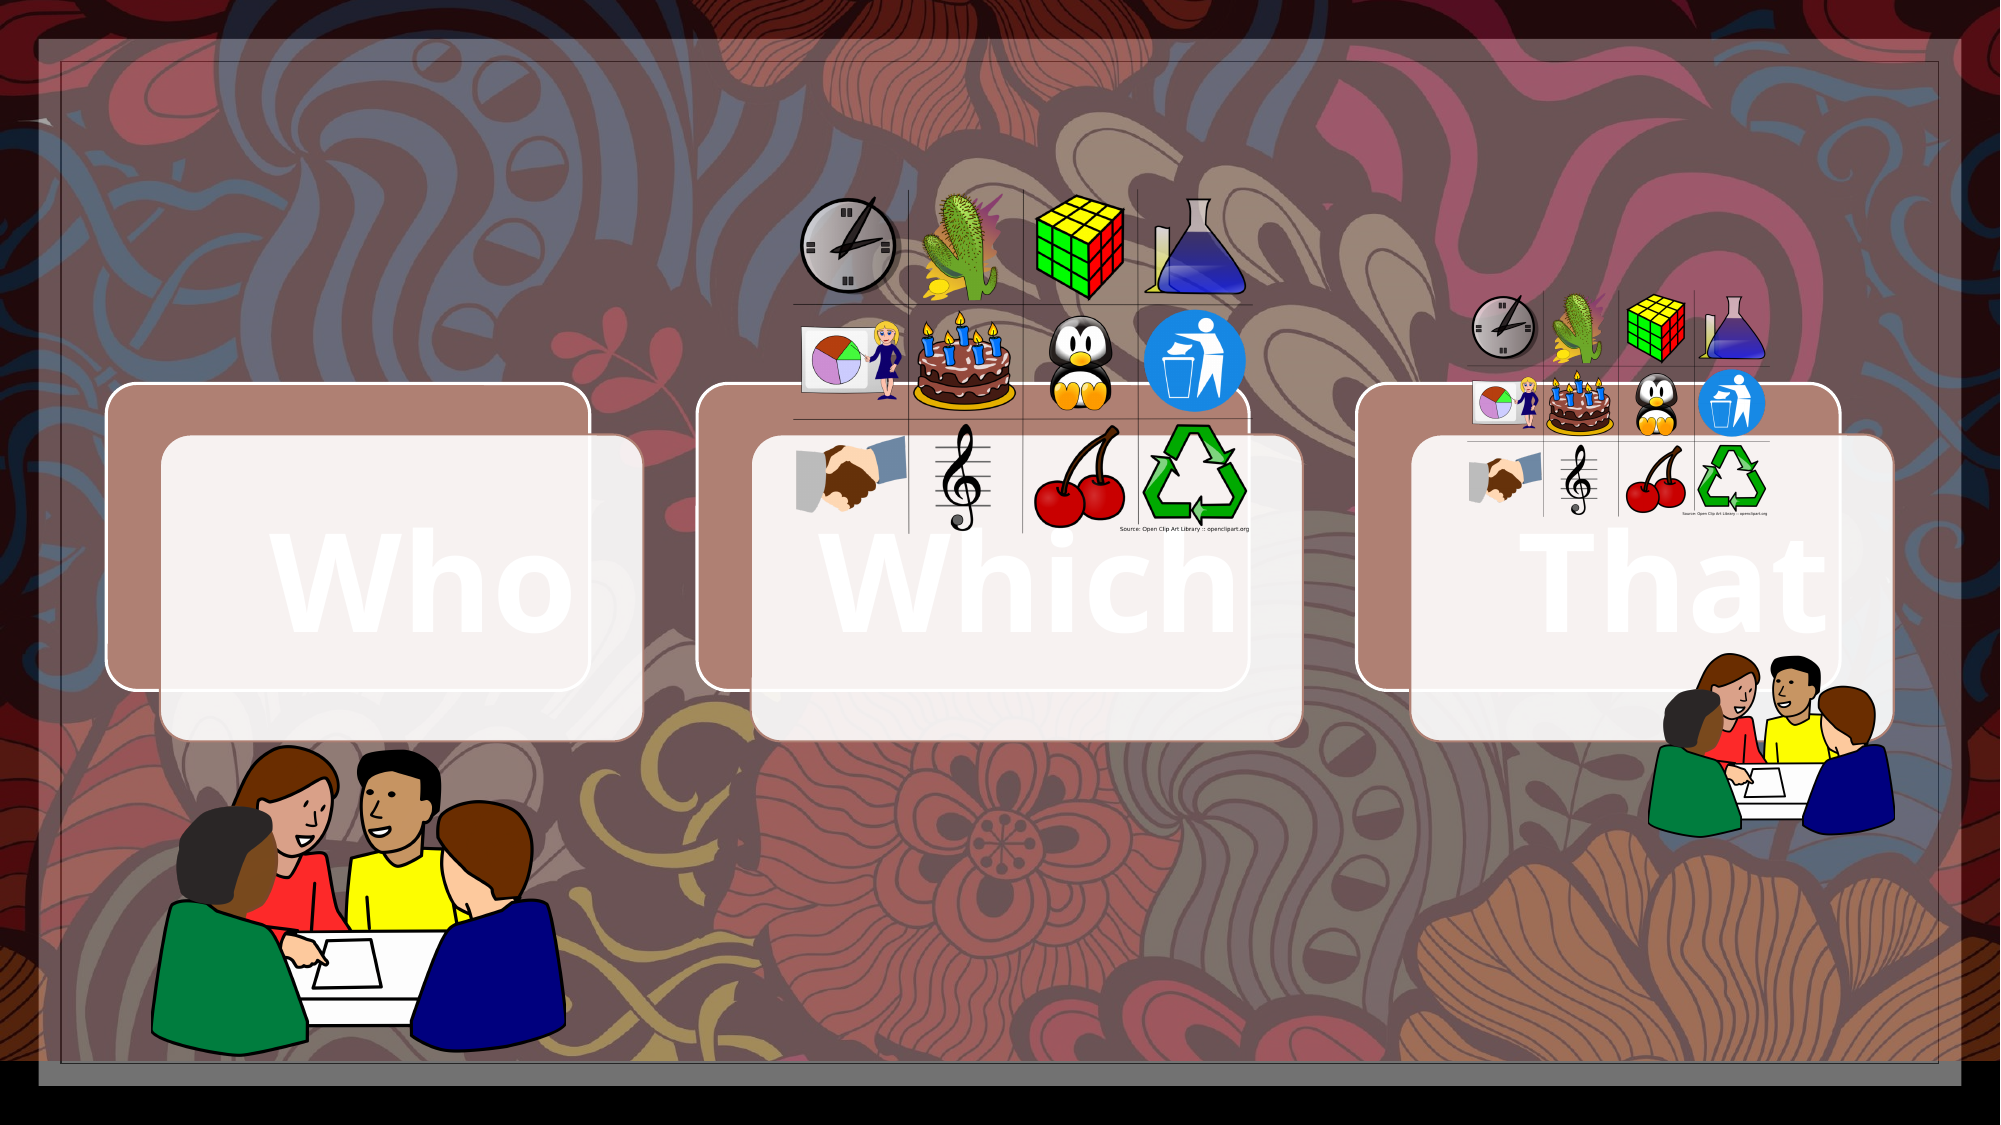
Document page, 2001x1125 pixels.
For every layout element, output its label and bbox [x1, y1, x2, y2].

picture [0, 0, 2000, 1061]
text_box [105, 246, 1895, 879]
